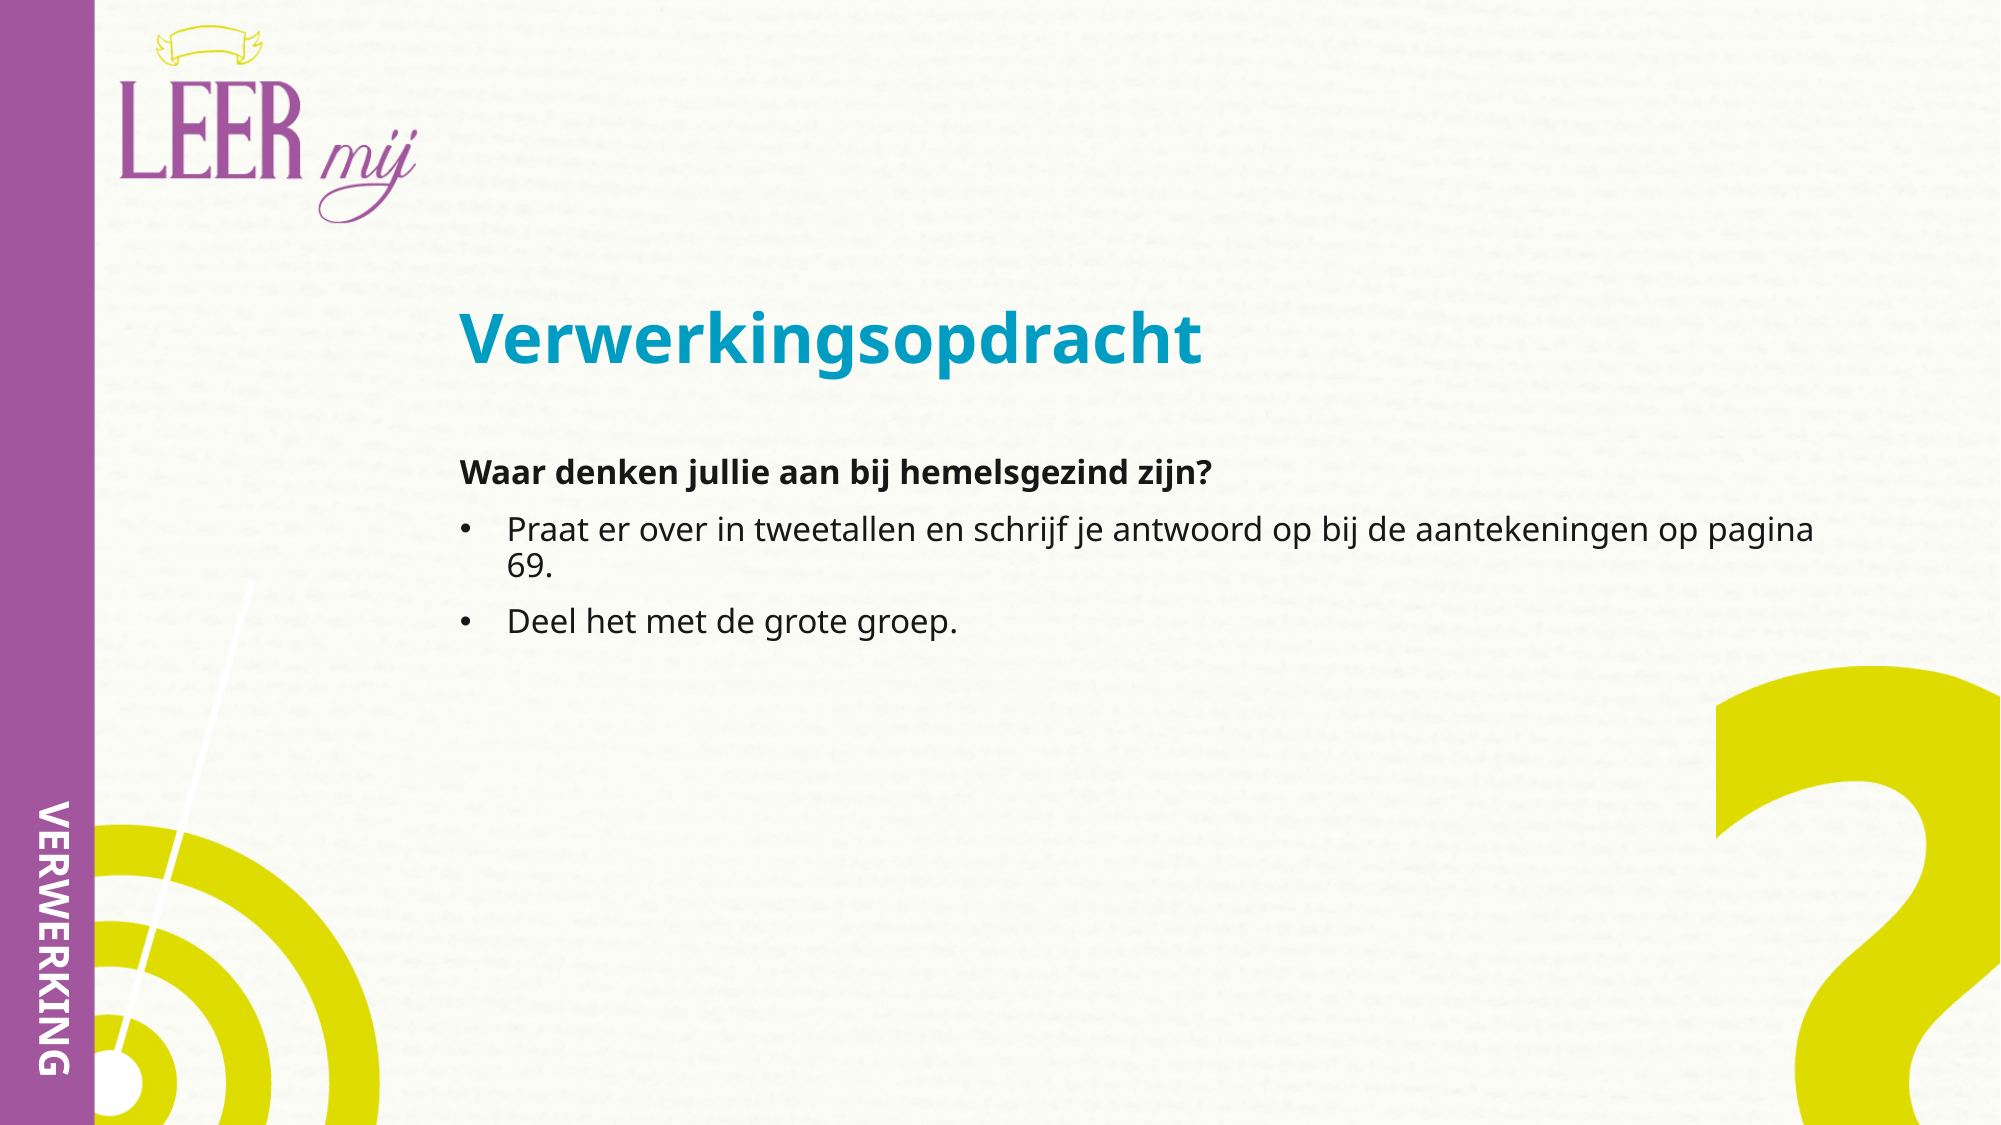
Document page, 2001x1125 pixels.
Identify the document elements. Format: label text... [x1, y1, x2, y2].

picture [0, 0, 2001, 1125]
list Waar denken jullie aan bij hemelsgezind zijn? Praat er over in tweetallen en schrijf je antwoord op bij de aantekeningen op pagina 69. Deel het met de grote groep. [444, 448, 1841, 968]
title Verwerkingsopdracht [444, 229, 1841, 386]
